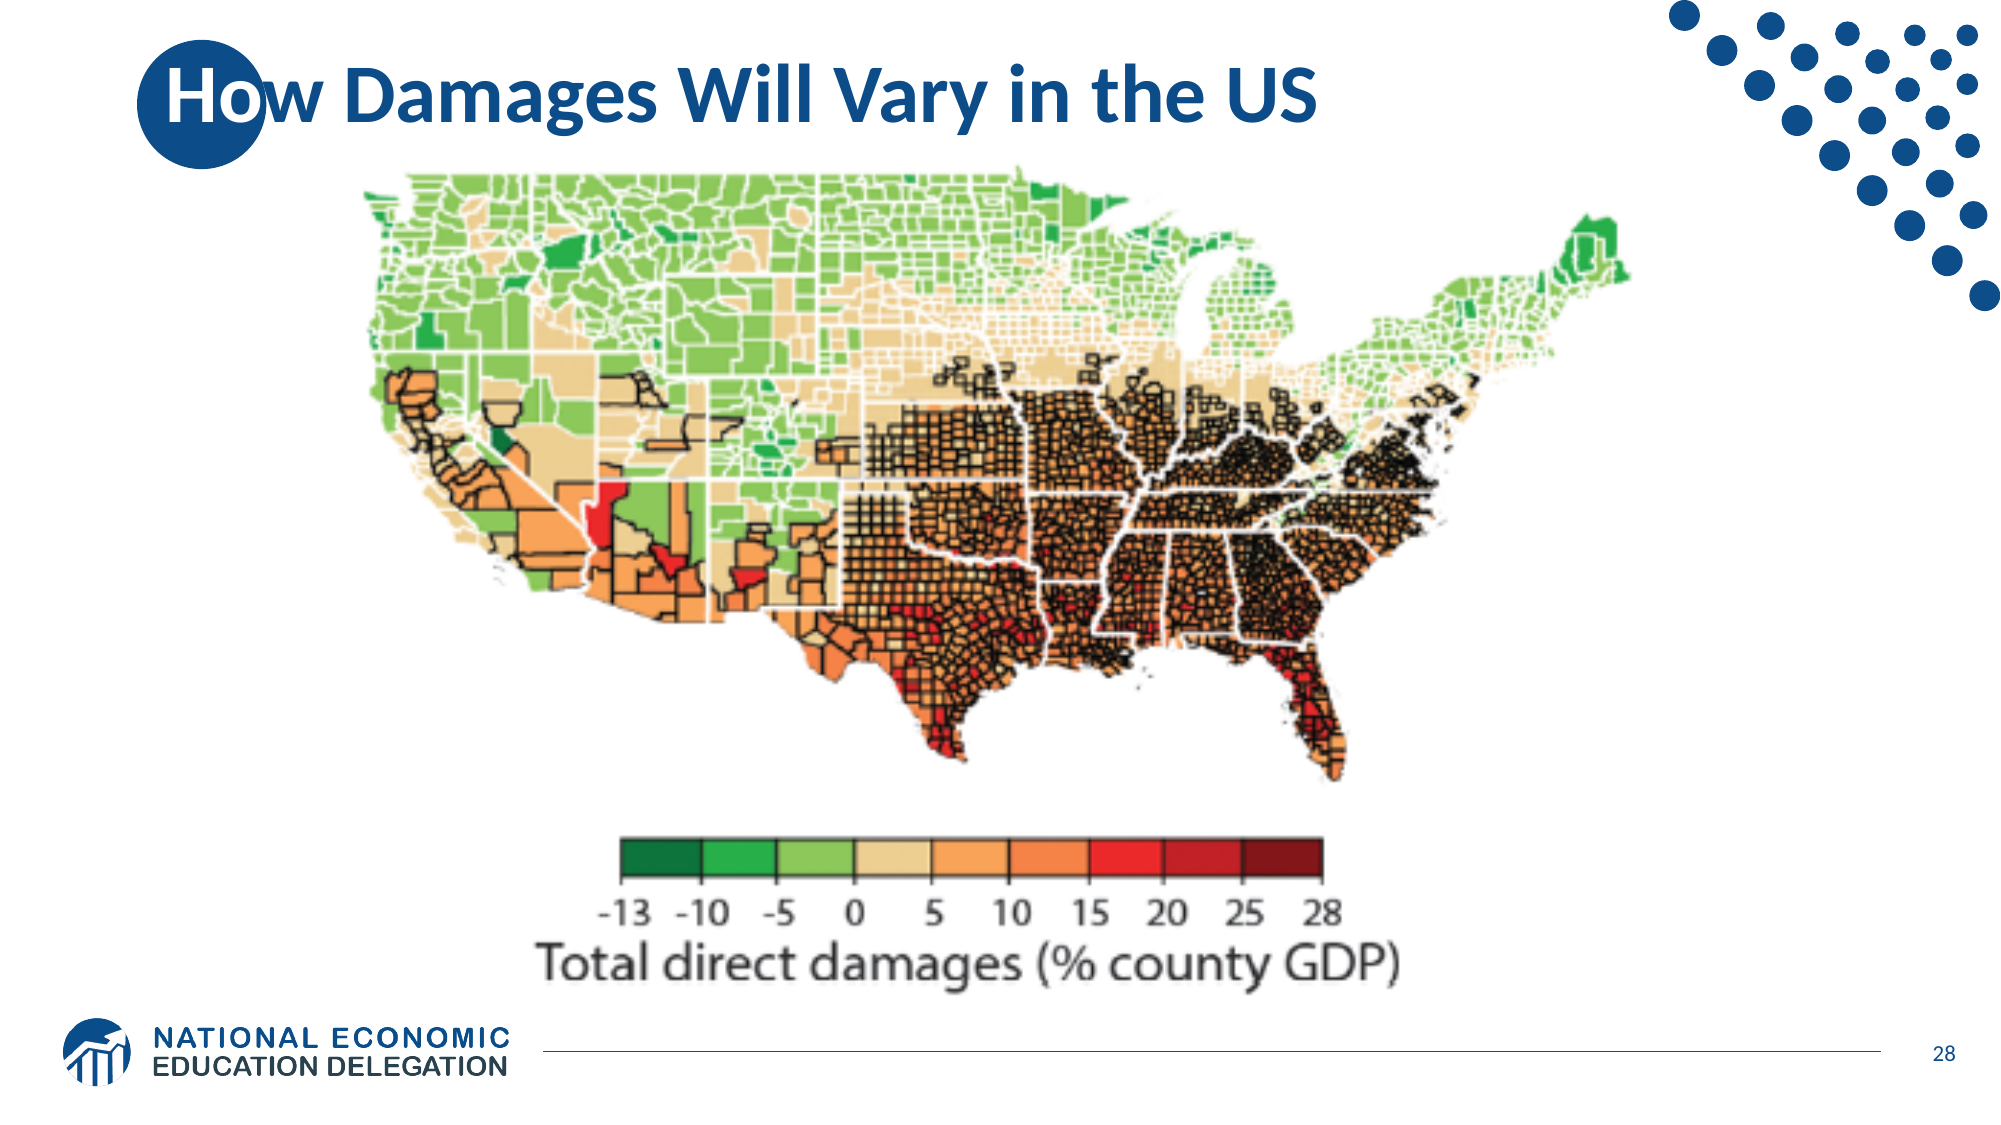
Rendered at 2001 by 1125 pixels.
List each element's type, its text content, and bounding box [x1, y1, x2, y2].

title How Damages Will Vary in the US [150, 32, 1876, 195]
picture [55, 1013, 520, 1091]
slide_number 28 [1521, 1022, 1972, 1082]
picture [336, 141, 1664, 1004]
